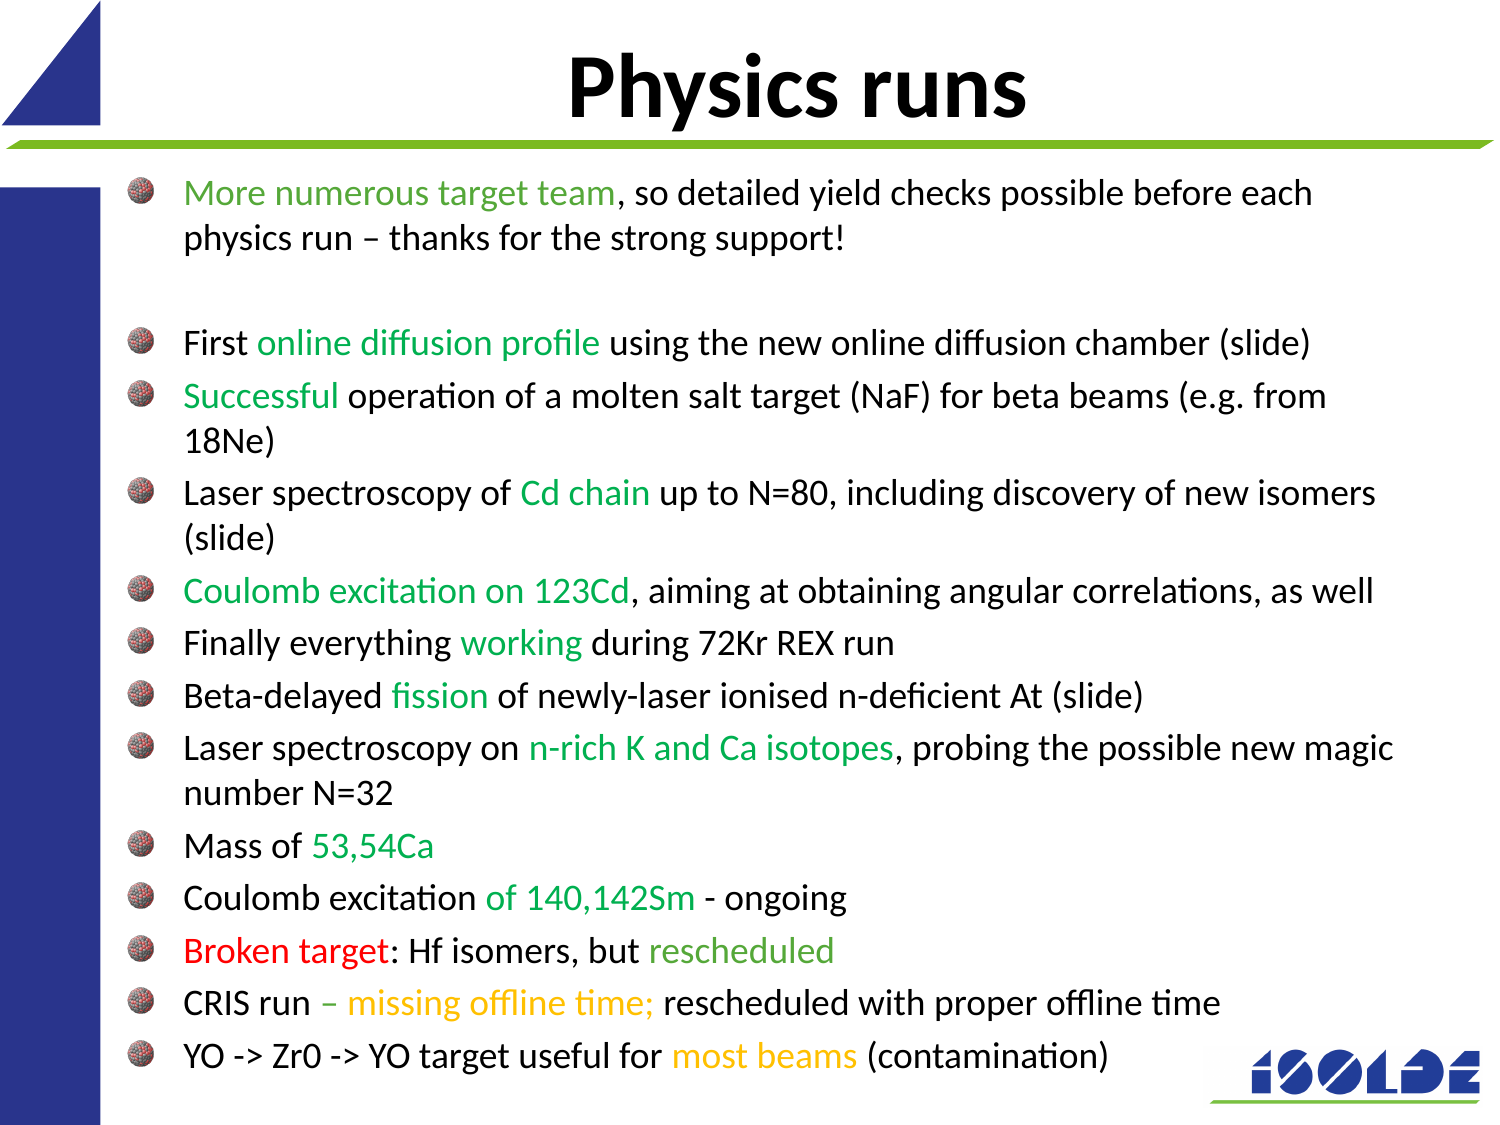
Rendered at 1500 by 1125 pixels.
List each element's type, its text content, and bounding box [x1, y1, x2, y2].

picture [127, 477, 154, 504]
picture [127, 380, 154, 407]
picture [127, 177, 154, 204]
picture [127, 1040, 154, 1067]
picture [127, 327, 154, 354]
picture [127, 575, 154, 602]
title Physics runs [171, 0, 1425, 160]
picture [127, 830, 154, 857]
picture [127, 680, 154, 707]
picture [127, 987, 154, 1014]
list More numerous target team, so detailed yield checks possible before each physics run – thanks for the strong support! First online diffusion profile using the new online diffusion chamber (slide) Successful operation of a molten salt target (NaF) for beta beams (e.g. from 18Ne) Laser spectroscopy of Cd chain up to N=80, including discovery of new isomers (slide) Coulomb excitation on 123Cd, aiming at obtaining angular correlations, as well Finally everything working during 72Kr REX run Beta-delayed fission of newly-laser ionised n-deficient At (slide) Laser spectroscopy on n-rich K and Ca isotopes, probing the possible new magic number N=32 Mass of 53,54Ca Coulomb excitation of 140,142Sm - ongoing Broken target: Hf isomers, but rescheduled CRIS run – missing offline time; rescheduled with proper offline time YO -> Zr0 -> YO target useful for most beams (contamination) [112, 160, 1436, 1094]
picture [1203, 1046, 1483, 1108]
picture [127, 935, 154, 962]
picture [127, 732, 154, 759]
picture [127, 882, 154, 909]
picture [127, 627, 154, 654]
slide_number 7 [690, 1054, 951, 1115]
